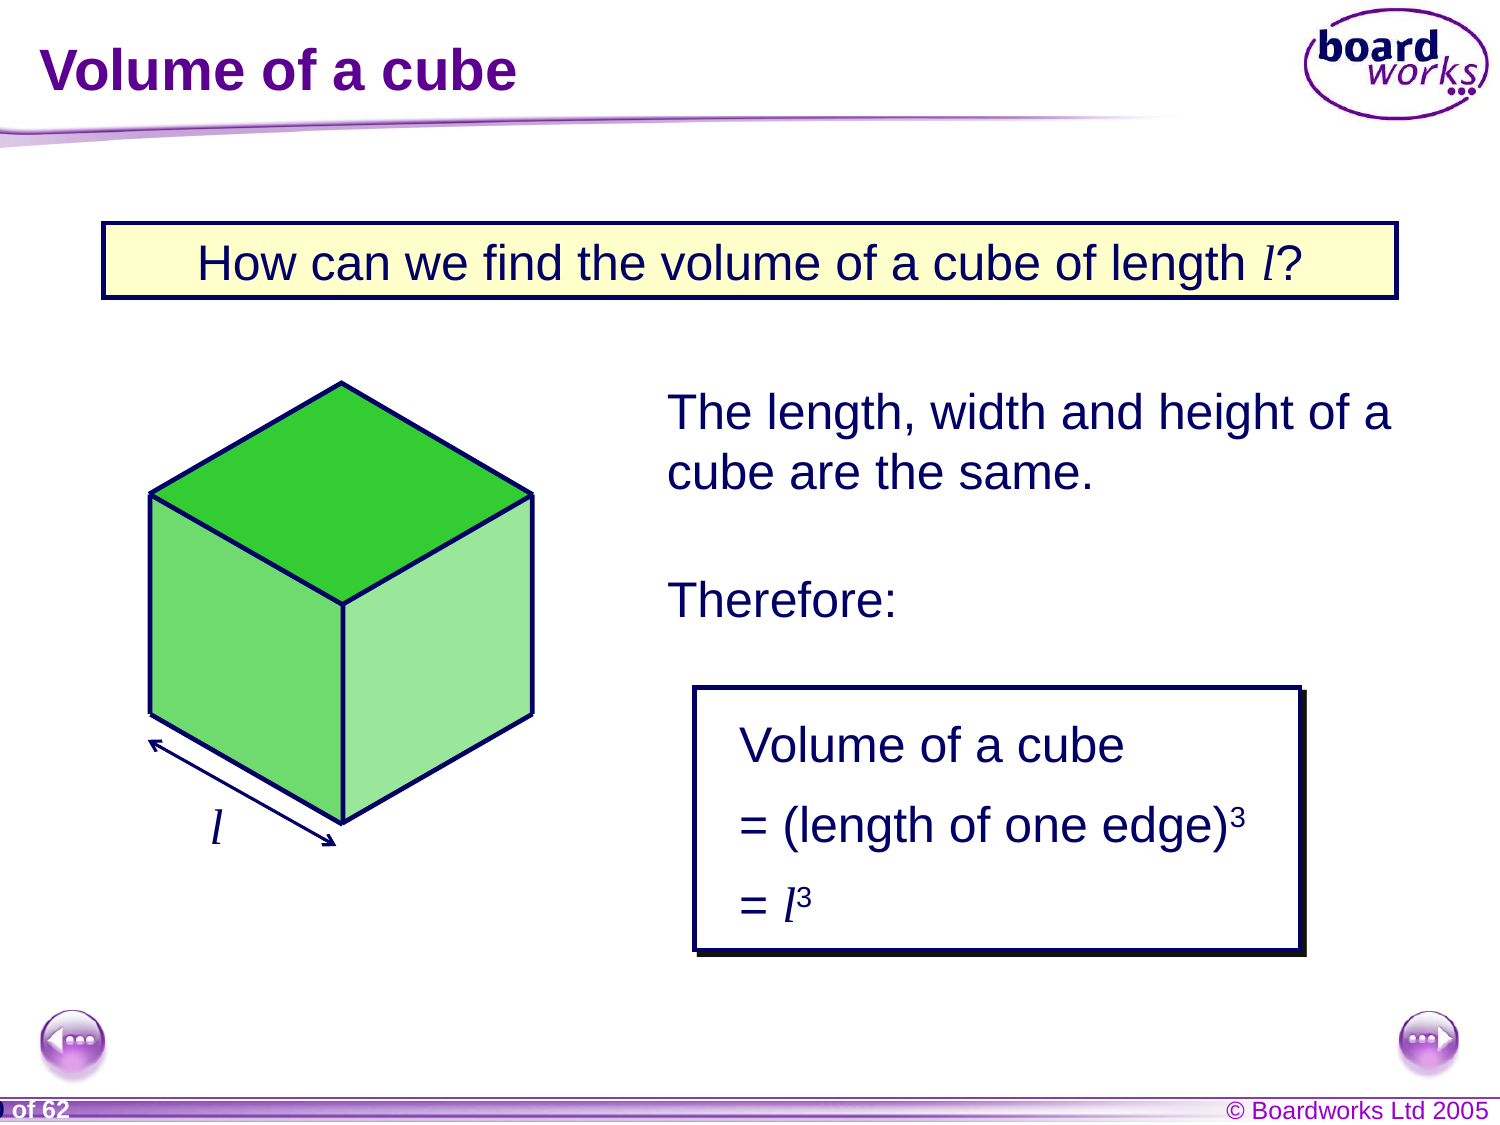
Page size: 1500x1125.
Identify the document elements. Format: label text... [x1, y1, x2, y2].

picture [0, 113, 1187, 150]
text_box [147, 381, 548, 863]
title Volume of a cube [24, 24, 1105, 129]
picture [0, 999, 1500, 1122]
text_box Therefore: [652, 560, 913, 636]
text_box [693, 687, 1301, 951]
text_box How can we find the volume of a cube of length l? [103, 222, 1397, 298]
picture [1293, 0, 1494, 123]
text_box The length, width and height of a cube are the same. [652, 372, 1436, 507]
picture [1387, 999, 1471, 1087]
